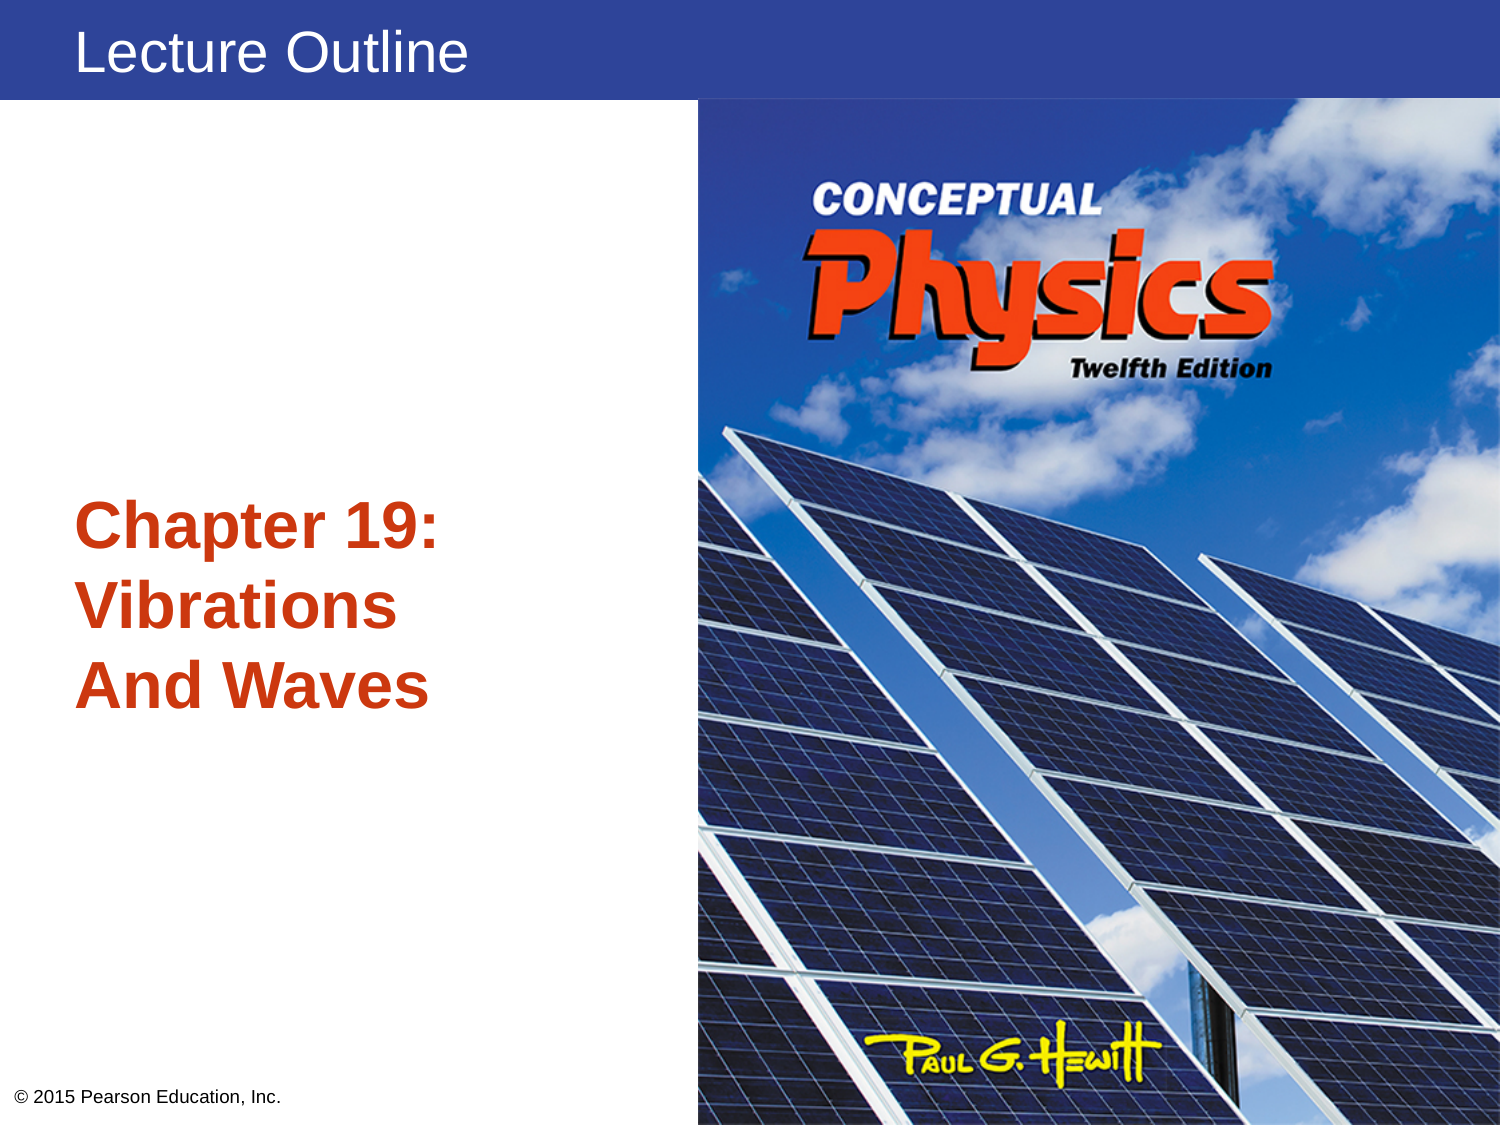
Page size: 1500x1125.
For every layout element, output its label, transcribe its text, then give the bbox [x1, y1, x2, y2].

list © 2015 Pearson Education, Inc. [0, 1077, 385, 1107]
title Chapter 19: Vibrations And Waves [59, 474, 555, 733]
picture [698, 98, 1500, 1125]
